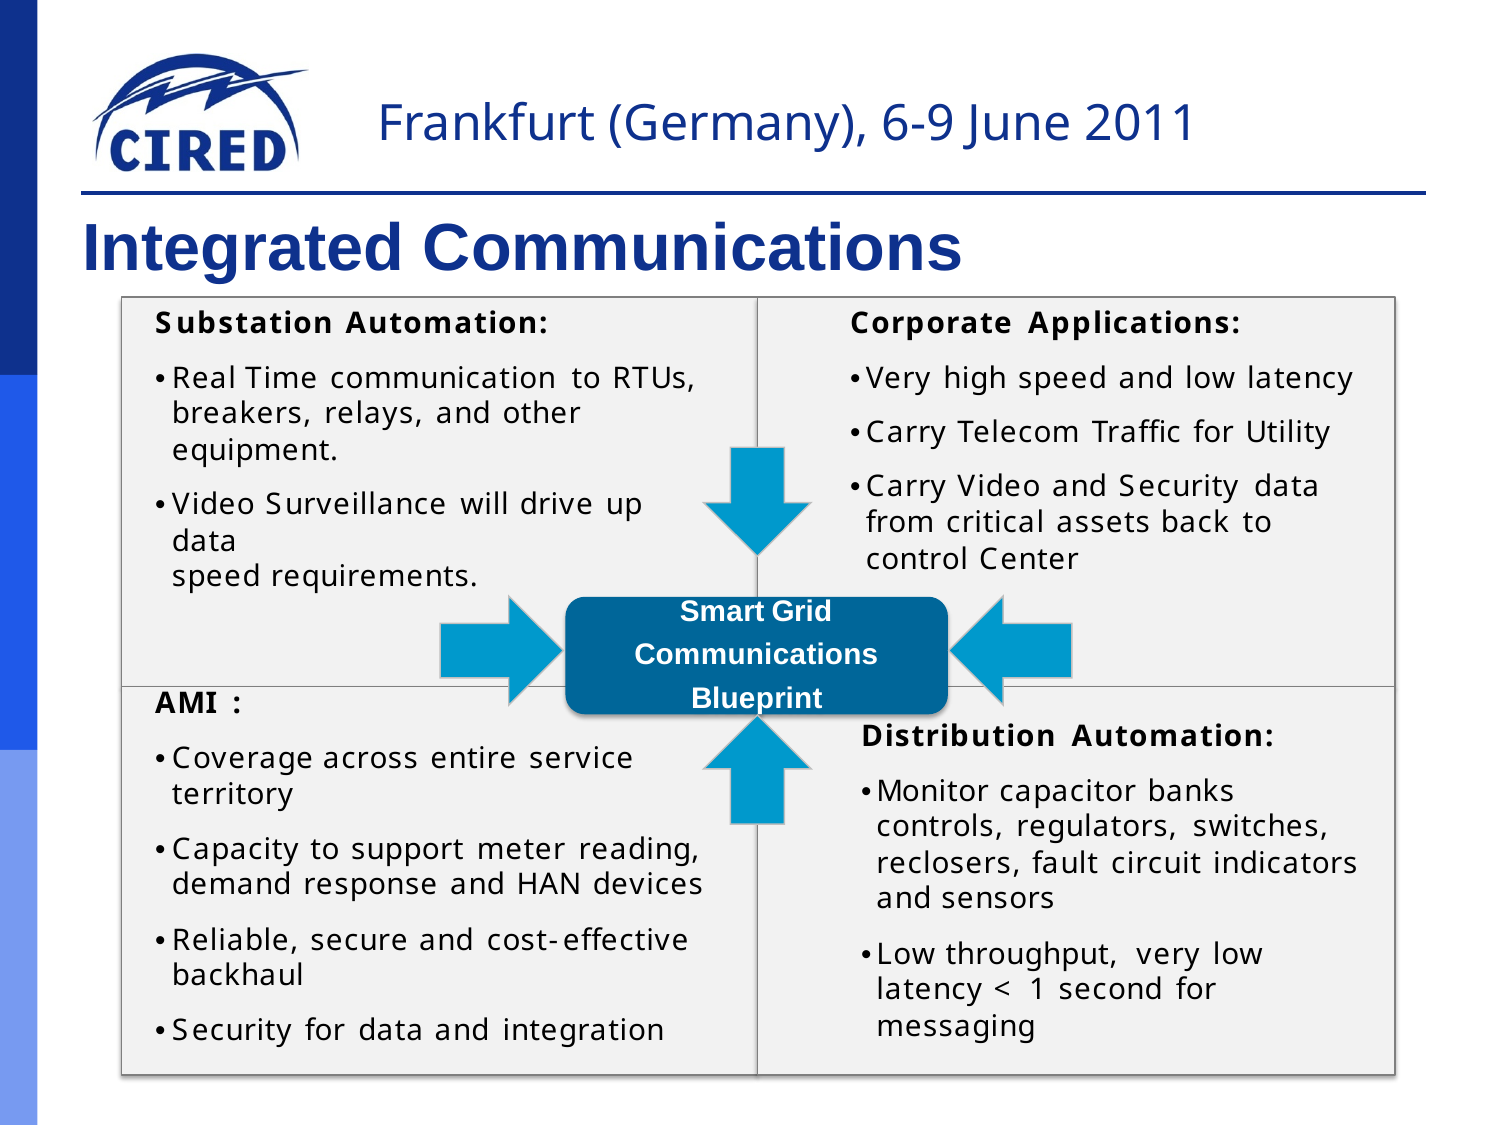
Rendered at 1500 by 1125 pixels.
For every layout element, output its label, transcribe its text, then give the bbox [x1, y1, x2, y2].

picture [92, 53, 309, 172]
text_box Integrated Communications [67, 196, 1418, 294]
picture [111, 290, 1403, 1086]
